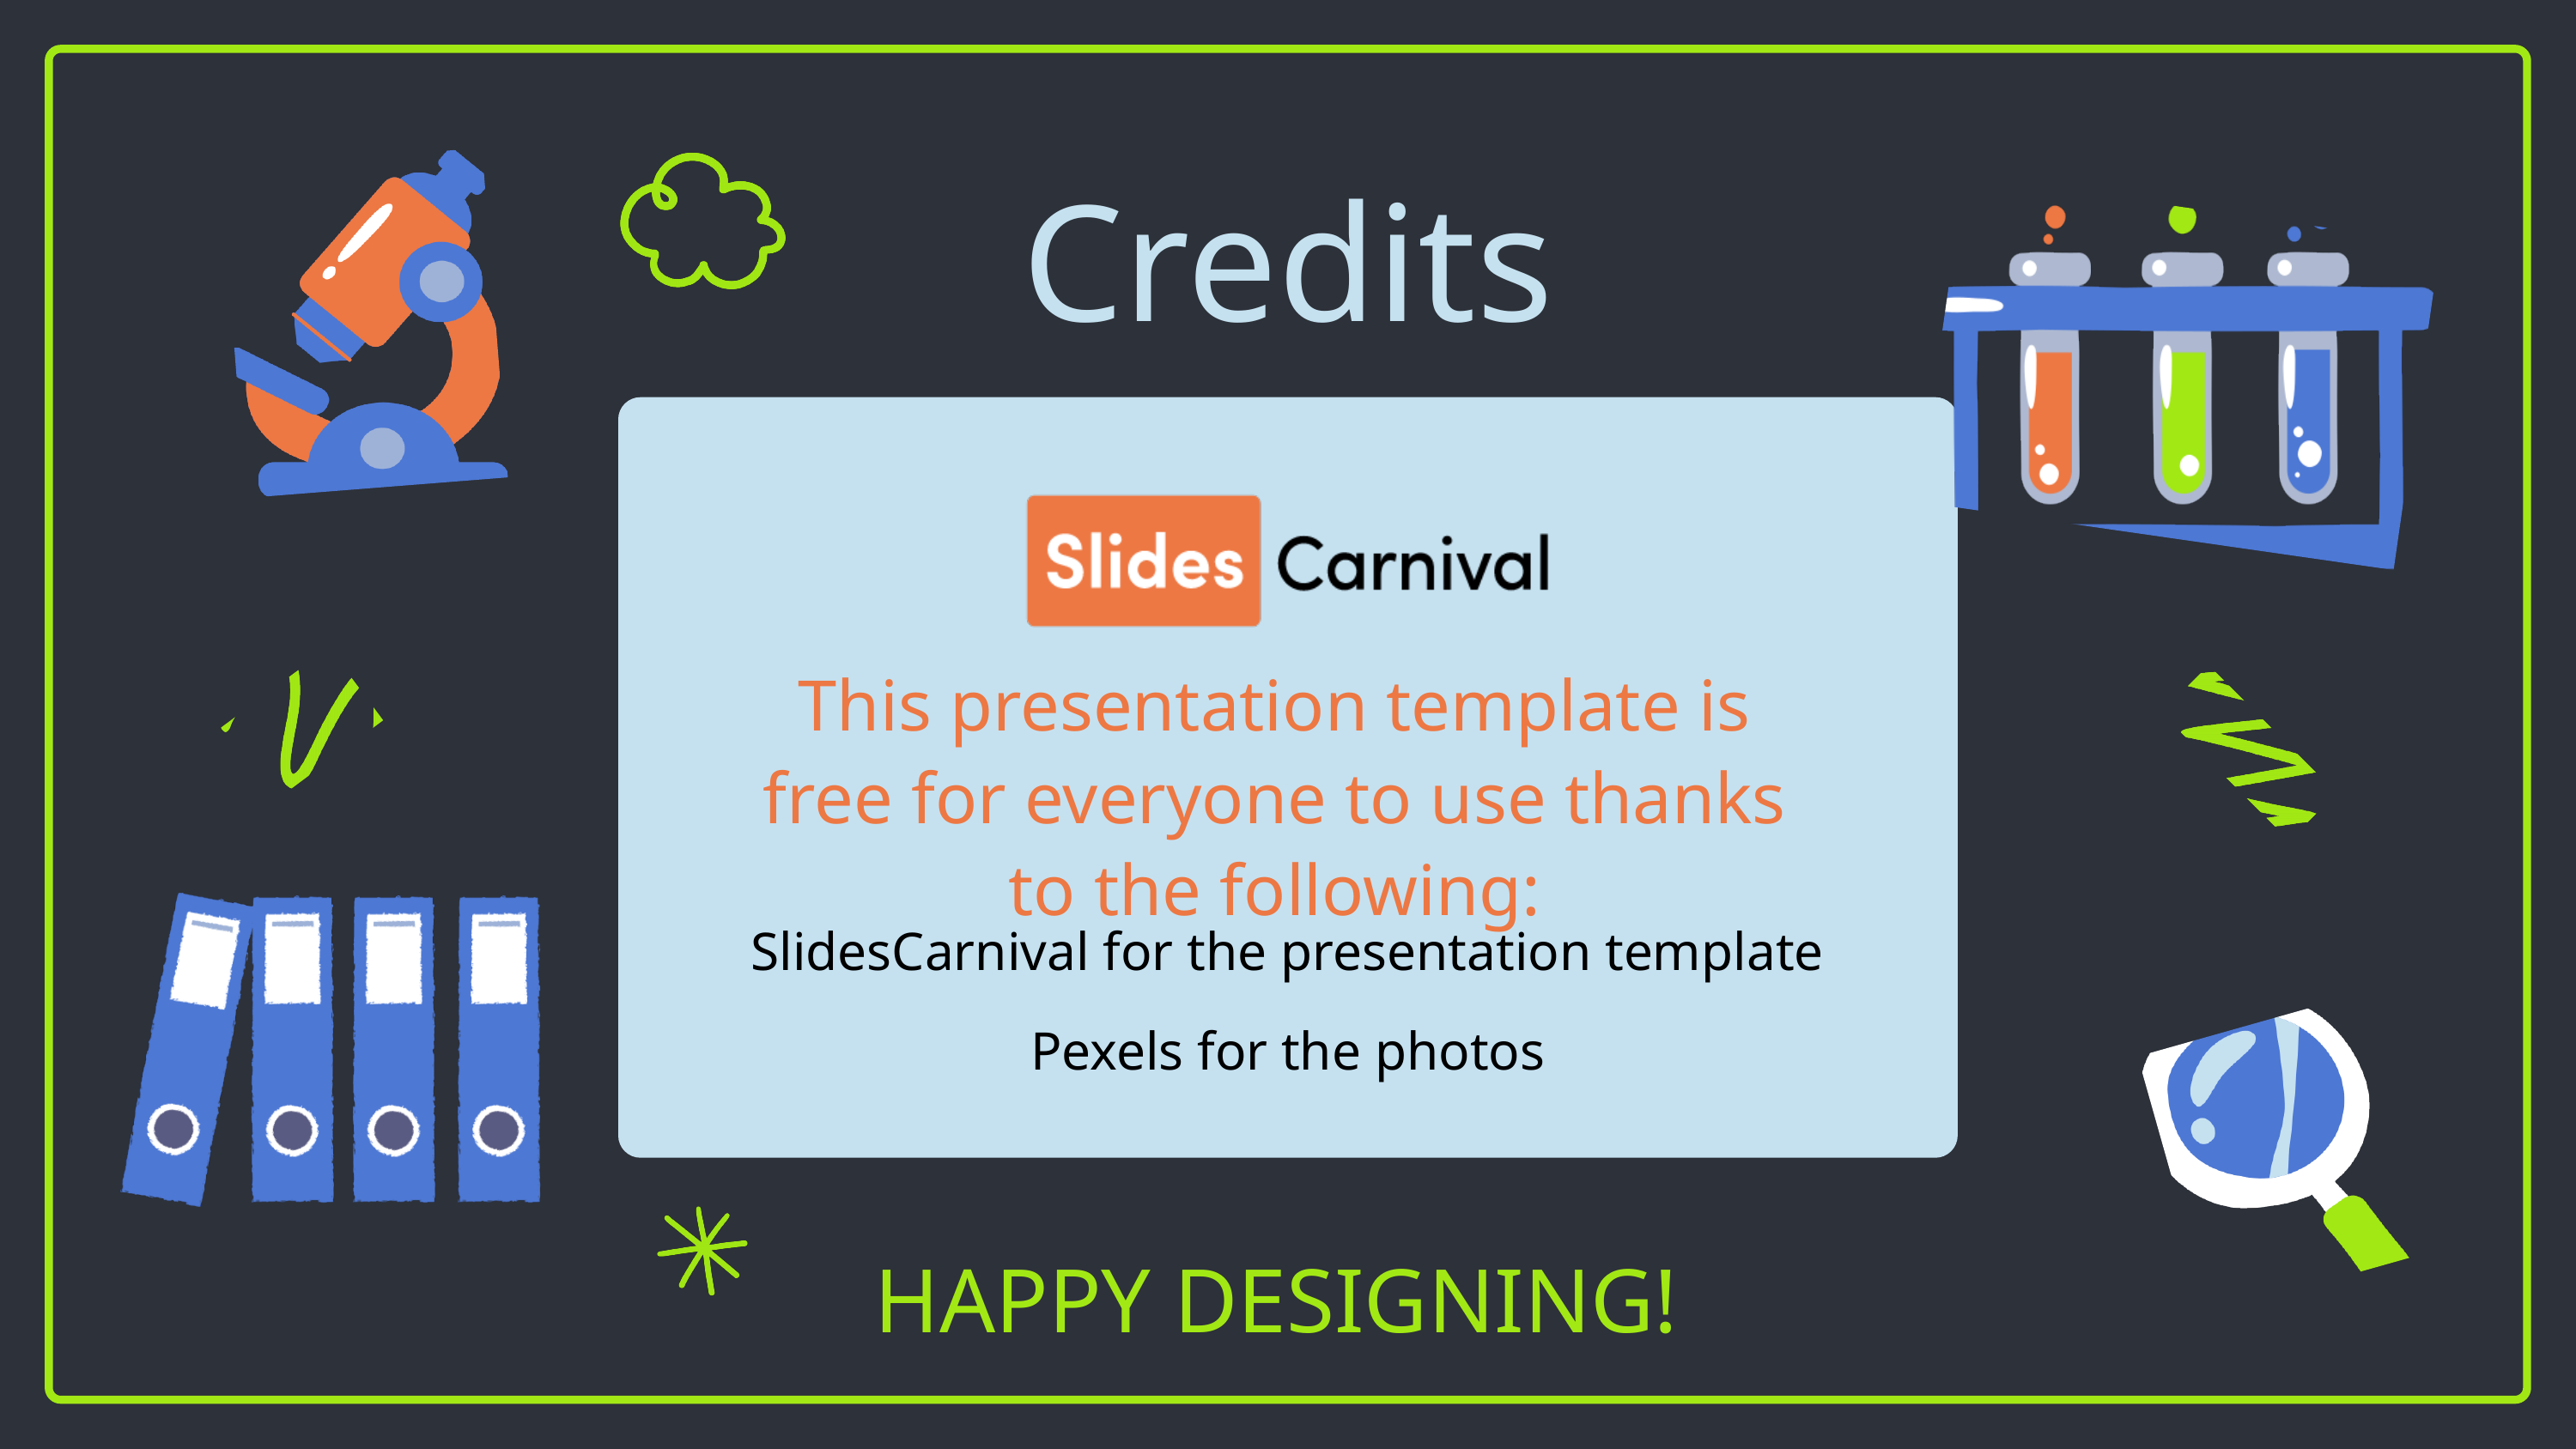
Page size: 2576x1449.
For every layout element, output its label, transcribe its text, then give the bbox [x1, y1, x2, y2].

text_box Credits [744, 133, 1832, 355]
text_box [48, 48, 2528, 1400]
text_box [2137, 994, 2432, 1314]
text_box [617, 376, 1959, 1158]
picture [1009, 482, 1567, 637]
text_box [2160, 664, 2337, 841]
text_box [120, 893, 541, 1207]
text_box [1935, 175, 2441, 571]
text_box [618, 148, 744, 290]
text_box [220, 148, 508, 499]
text_box HAPPY DESIGNING! [397, 1202, 2179, 1350]
text_box [220, 647, 384, 802]
